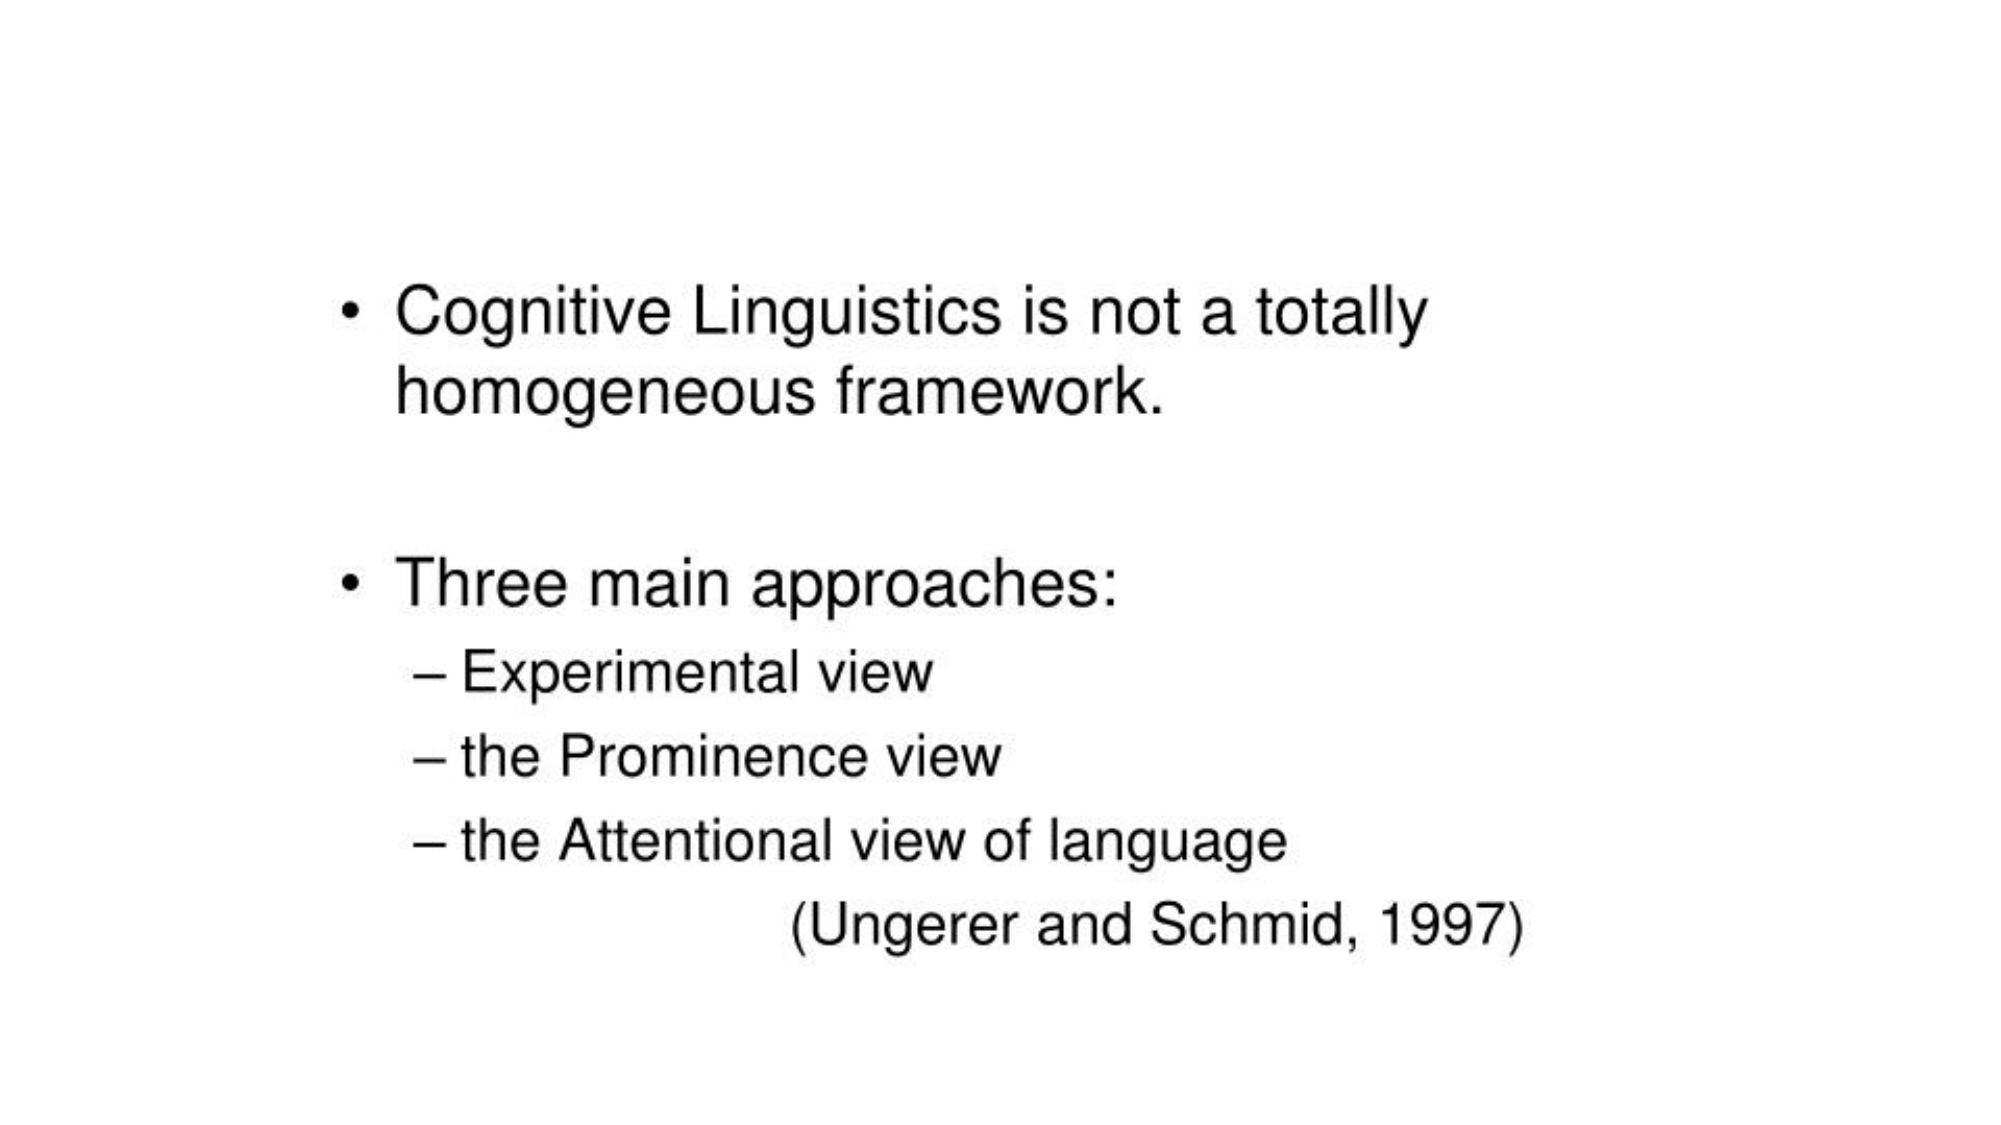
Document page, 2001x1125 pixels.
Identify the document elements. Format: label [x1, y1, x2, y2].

picture [249, 0, 1750, 1125]
